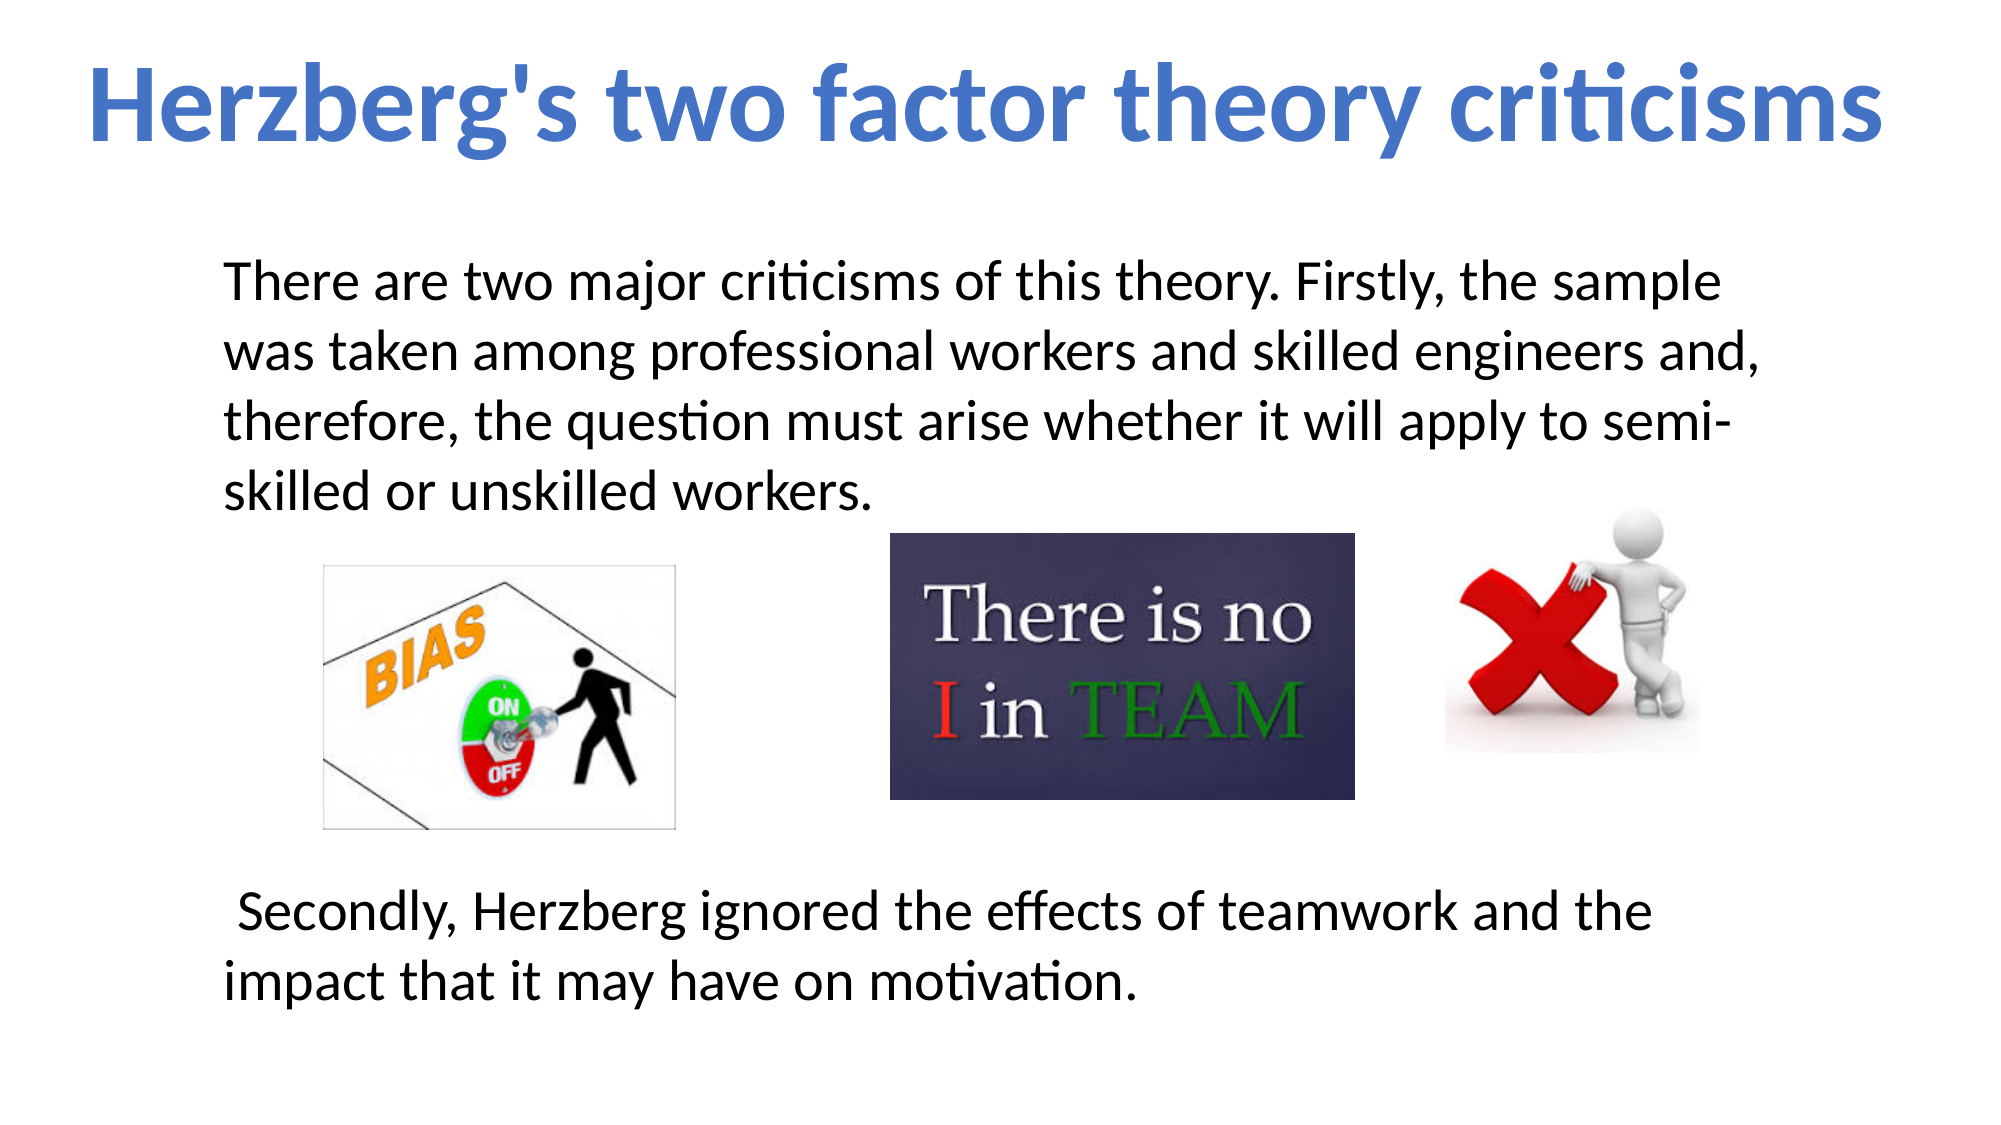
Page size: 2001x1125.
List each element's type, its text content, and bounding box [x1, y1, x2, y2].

picture [322, 565, 676, 830]
picture [890, 533, 1355, 800]
text_box There are two major criticisms of this theory. Firstly, the sample was taken among professional workers and skilled engineers and, therefore, the question must arise whether it will apply to semi-skilled or unskilled workers. Secondly, Herzberg ignored the effects of teamwork and the impact that it may have on motivation. [209, 234, 1791, 1090]
picture [1445, 498, 1700, 753]
text_box Herzberg's two factor theory criticisms [72, 21, 1928, 172]
